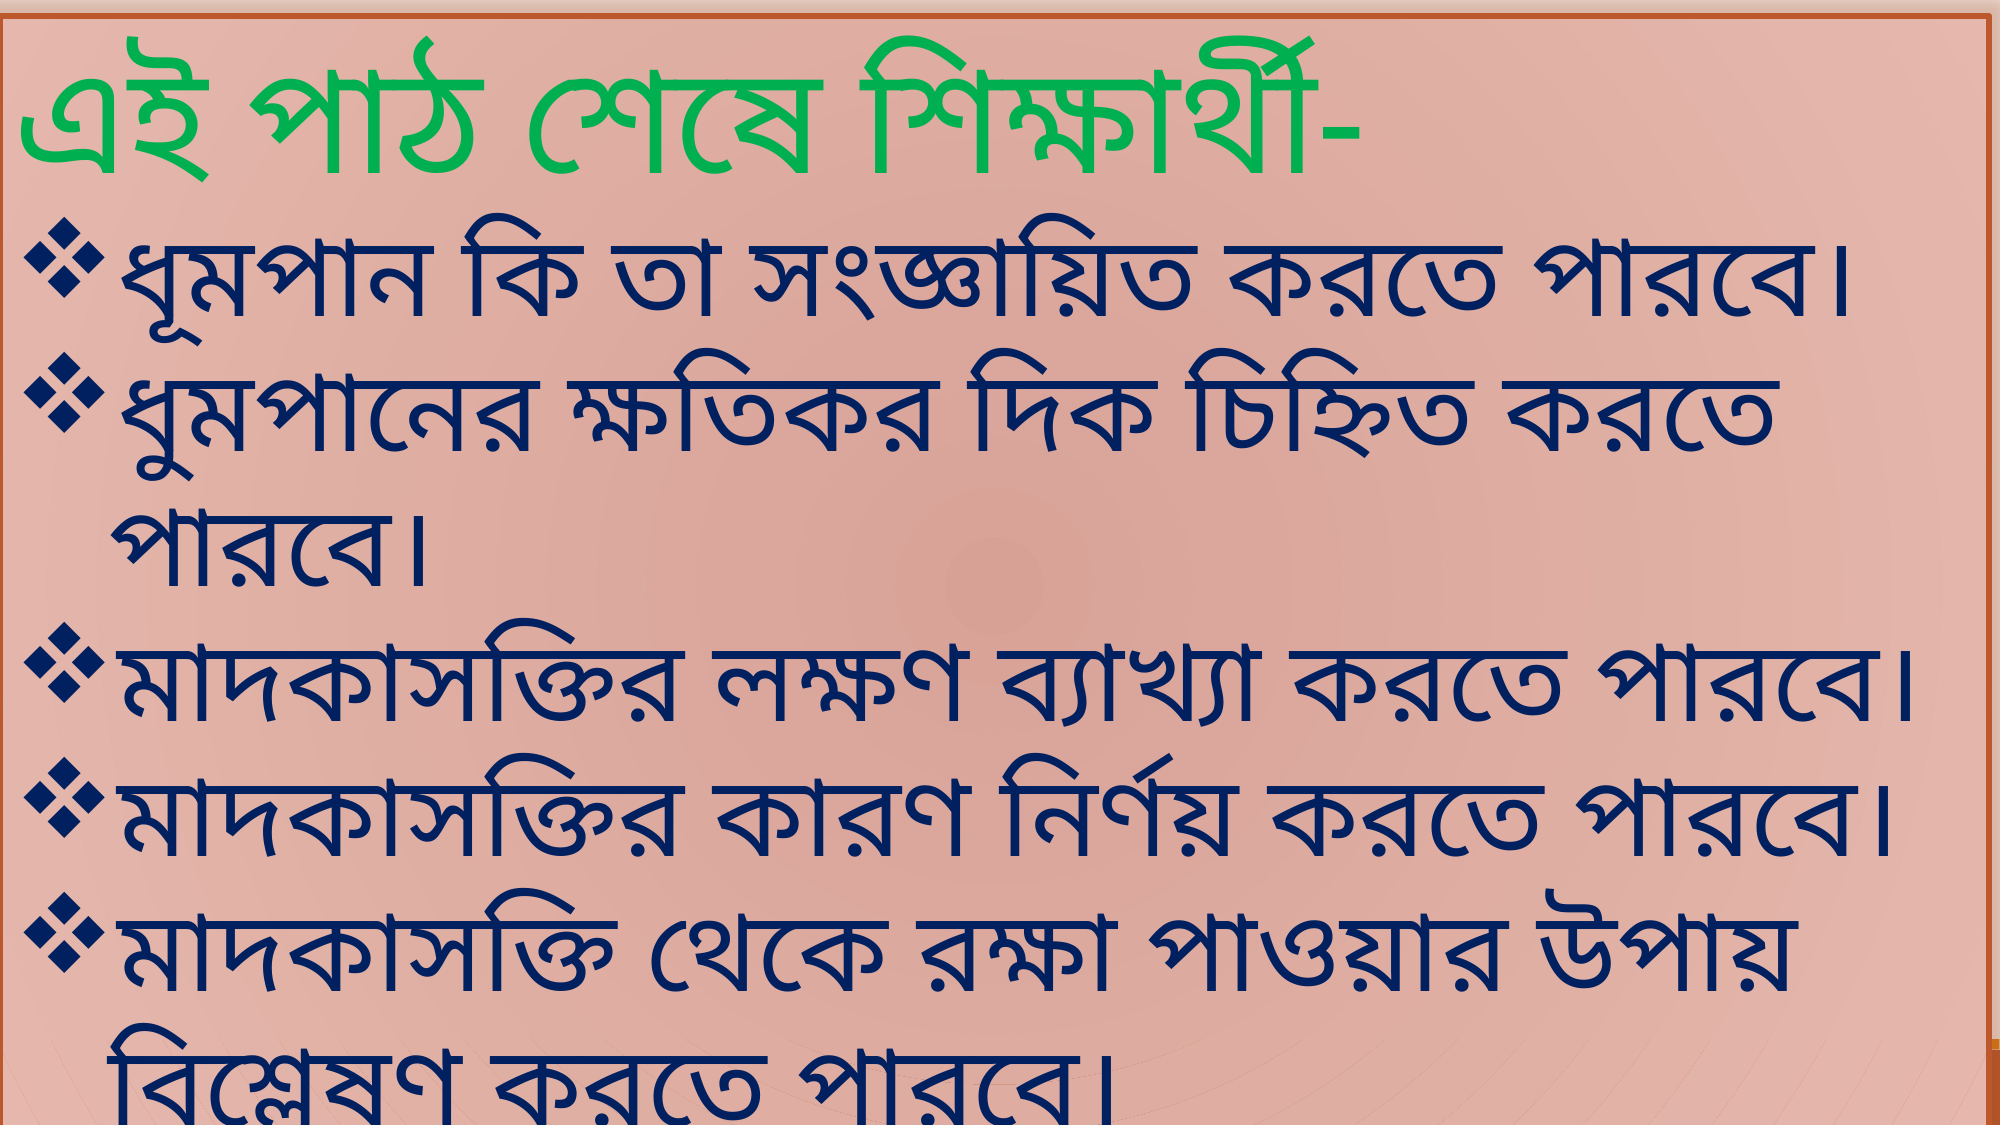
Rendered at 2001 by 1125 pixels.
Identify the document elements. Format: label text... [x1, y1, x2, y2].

text_box এই পাঠ শেষে শিক্ষার্থী- ধূমপান কি তা সংজ্ঞায়িত করতে পারবে। ধুমপানের ক্ষতিকর দিক চিহ্নিত করতে পারবে। মাদকাসক্তির লক্ষণ ব্যাখ্যা করতে পারবে। মাদকাসক্তির কারণ নির্ণয় করতে পারবে। মাদকাসক্তি থেকে রক্ষা পাওয়ার উপায় বিশ্লেষণ করতে পারবে। [0, 15, 1990, 1125]
